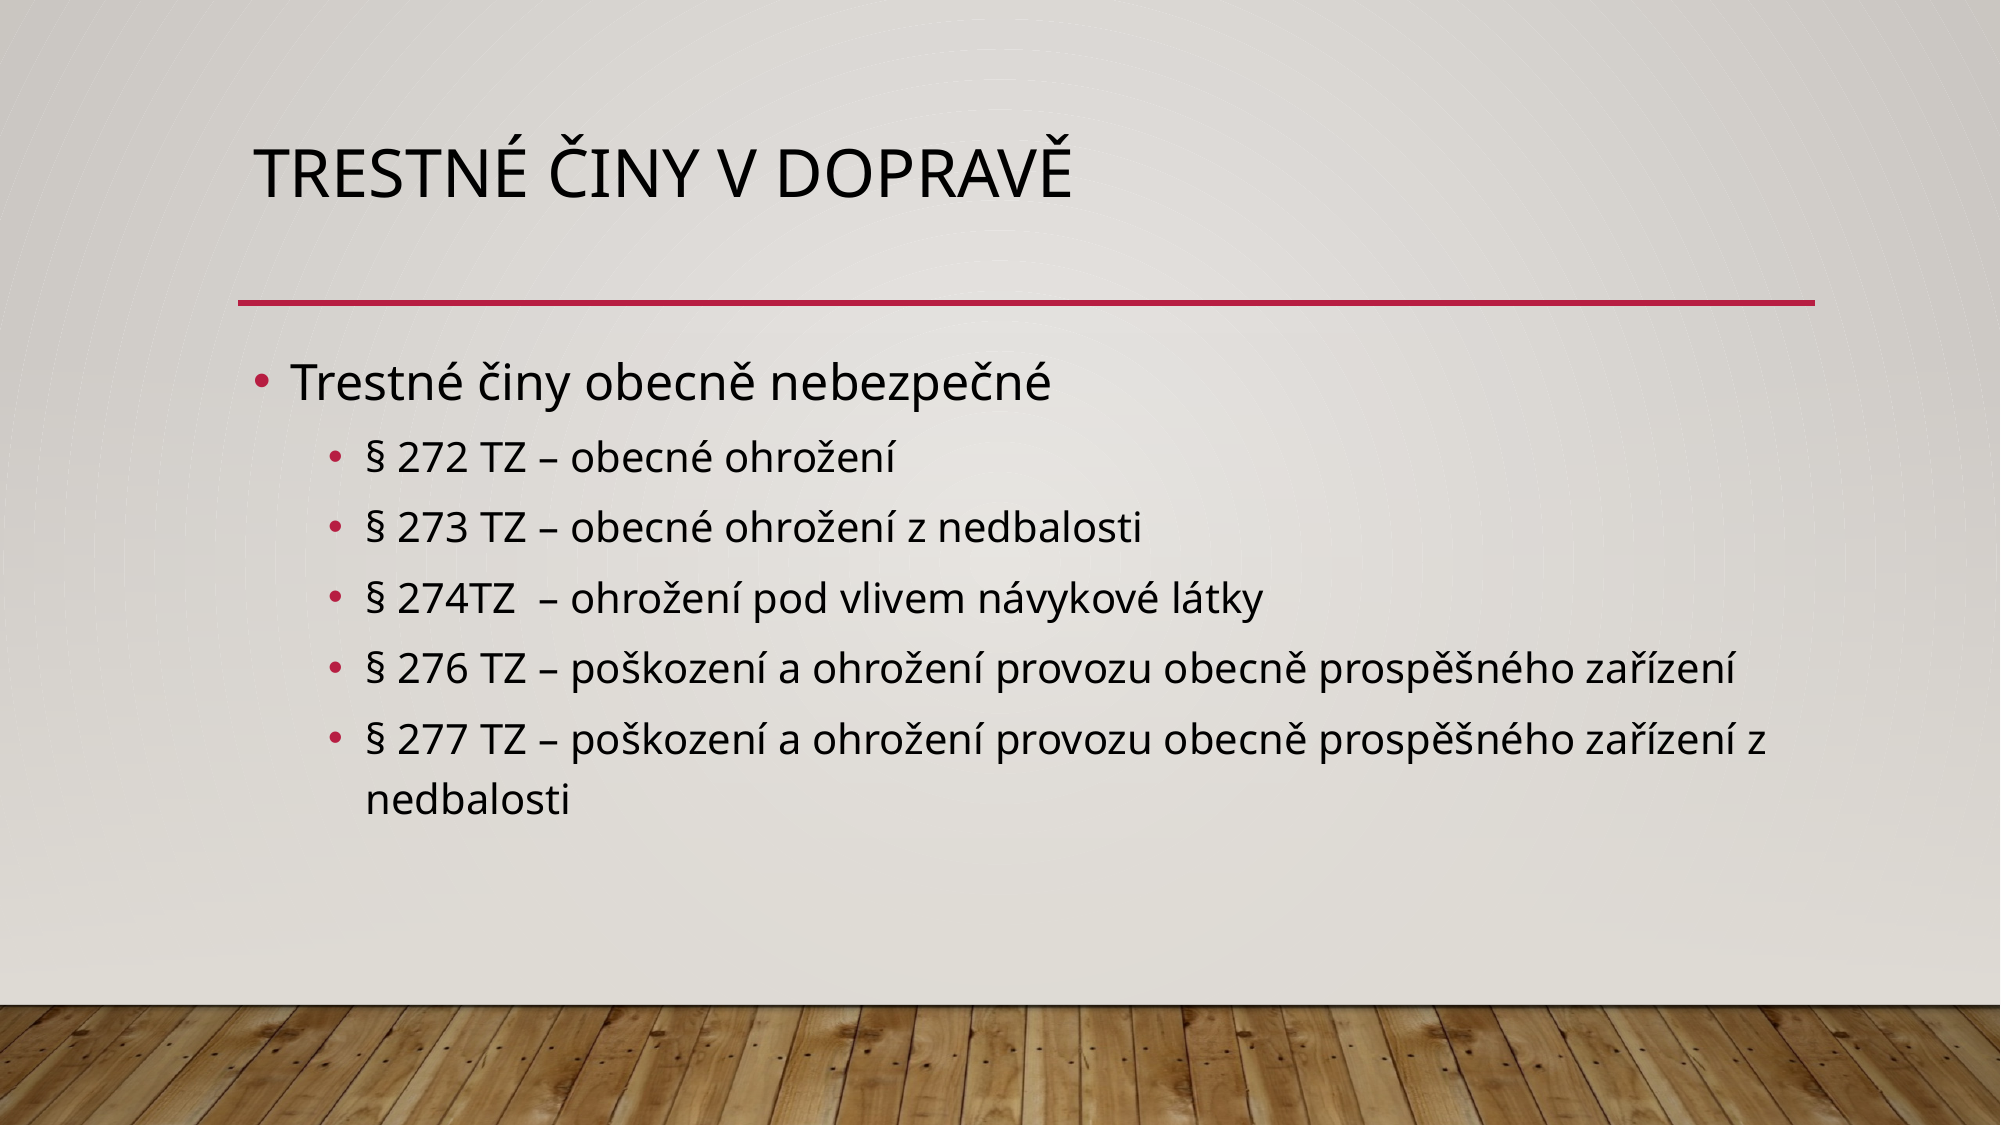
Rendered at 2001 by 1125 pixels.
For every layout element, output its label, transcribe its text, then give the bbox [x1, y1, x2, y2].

title Trestné činy v dopravě [238, 131, 1814, 305]
picture [0, 1005, 2000, 1125]
list Trestné činy obecně nebezpečné § 272 TZ – obecné ohrožení § 273 TZ – obecné ohrožení z nedbalosti § 274TZ – ohrožení pod vlivem návykové látky § 276 TZ – poškození a ohrožení provozu obecně prospěšného zařízení § 277 TZ – poškození a ohrožení provozu obecně prospěšného zařízení z nedbalosti [238, 330, 1814, 897]
